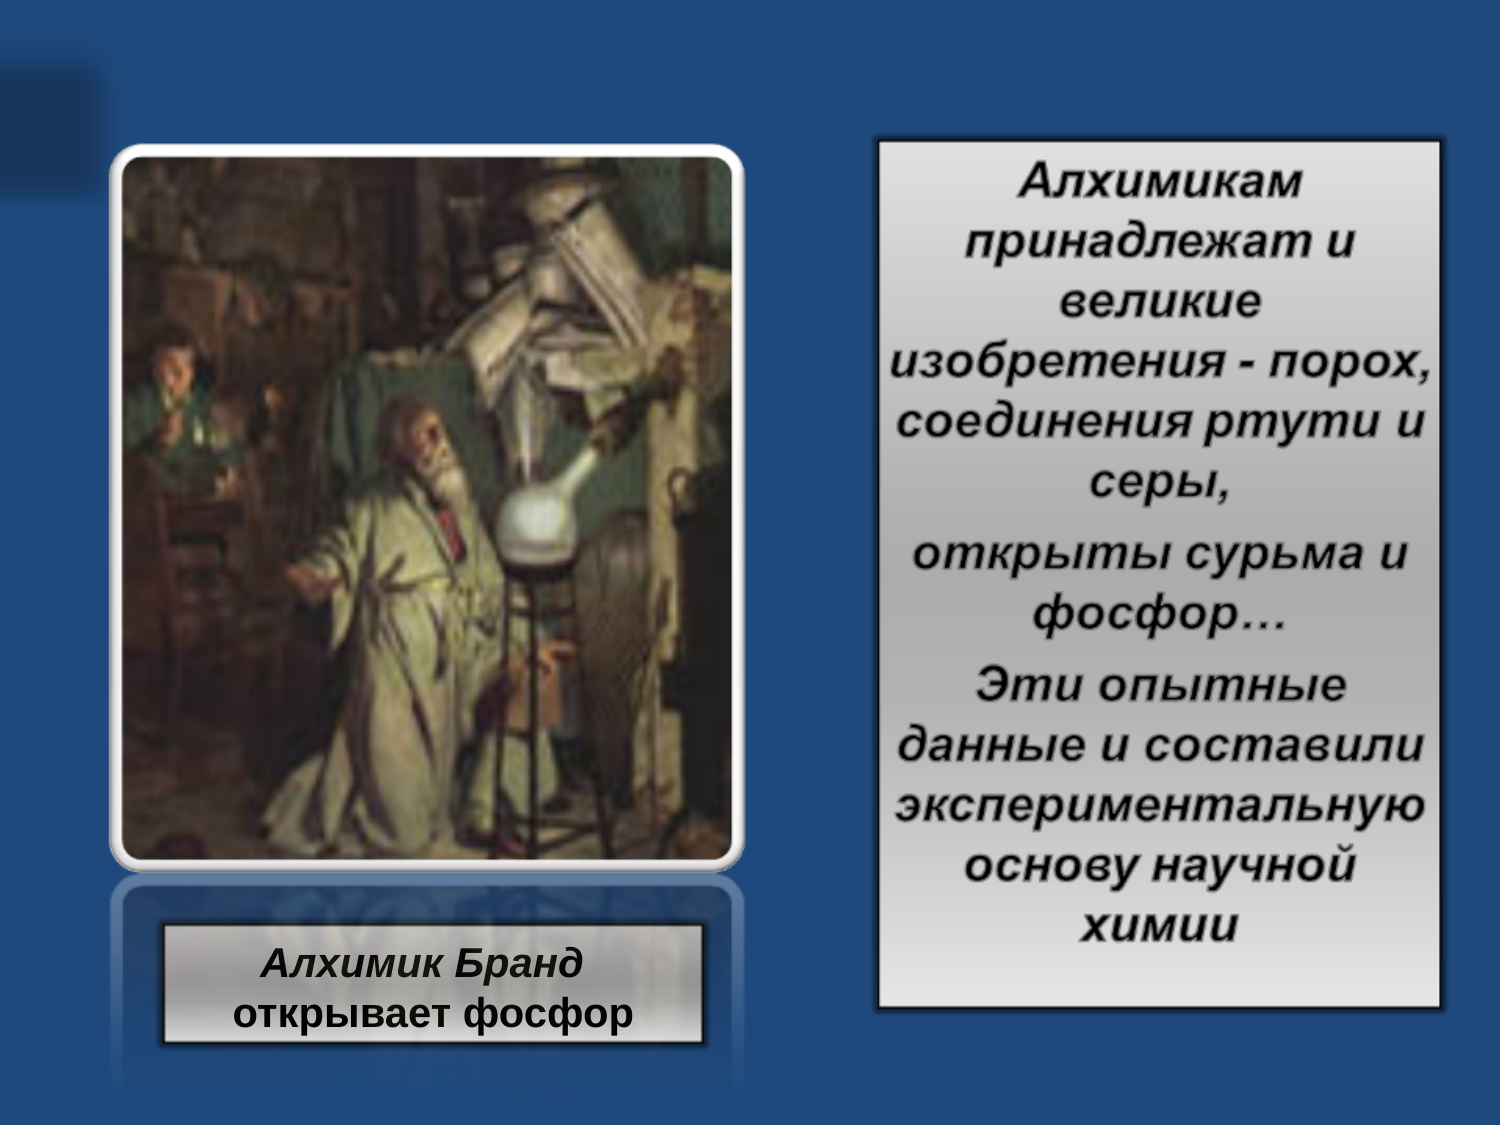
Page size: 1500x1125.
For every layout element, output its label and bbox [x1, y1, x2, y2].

picture [105, 142, 750, 1125]
list [855, 126, 1475, 1023]
